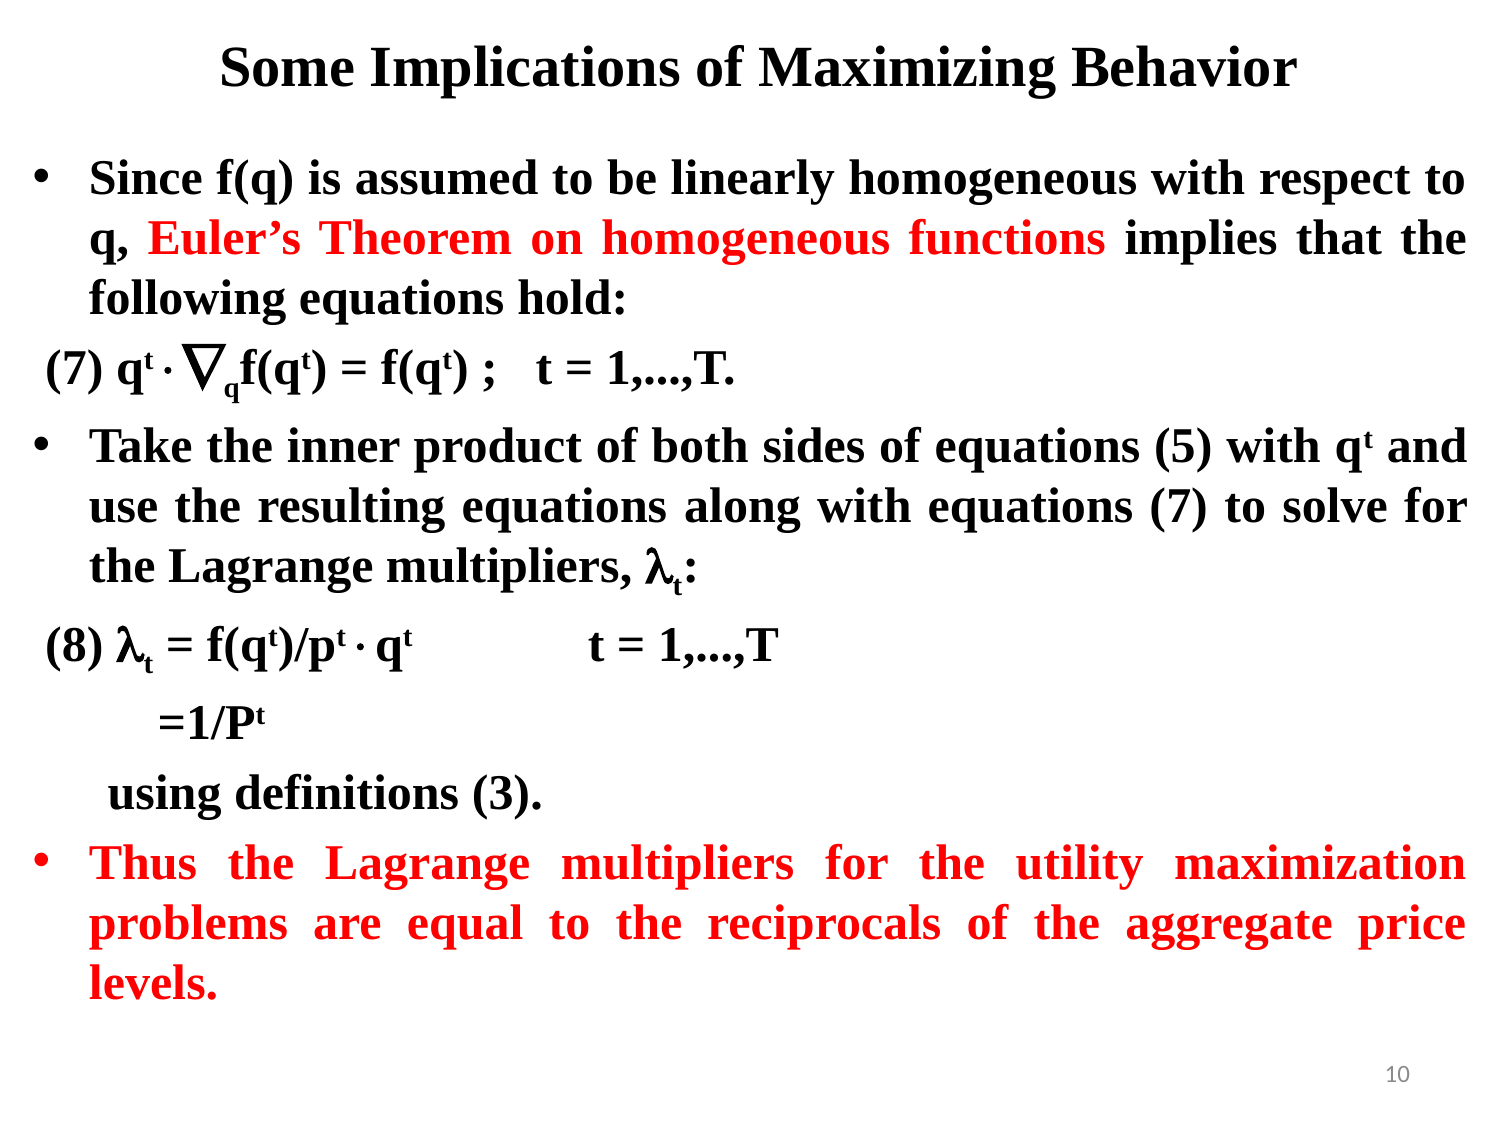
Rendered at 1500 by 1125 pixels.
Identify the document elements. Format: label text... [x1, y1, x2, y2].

slide_number 10 [1074, 1042, 1425, 1103]
title Some Implications of Maximizing Behavior [17, 0, 1500, 126]
list Since f(q) is assumed to be linearly homogeneous with respect to q, Euler’s Theorem on homogeneous functions implies that the following equations hold: (7) qtqf(qt) = f(qt) ; t = 1,...,T. Take the inner product of both sides of equations (5) with qt and use the resulting equations along with equations (7) to solve for the Lagrange multipliers, t: (8) t = f(qt)/ptqt t = 1,...,T =1/Pt using definitions (3). Thus the Lagrange multipliers for the utility maximization problems are equal to the reciprocals of the aggregate price levels. [17, 137, 1483, 1106]
